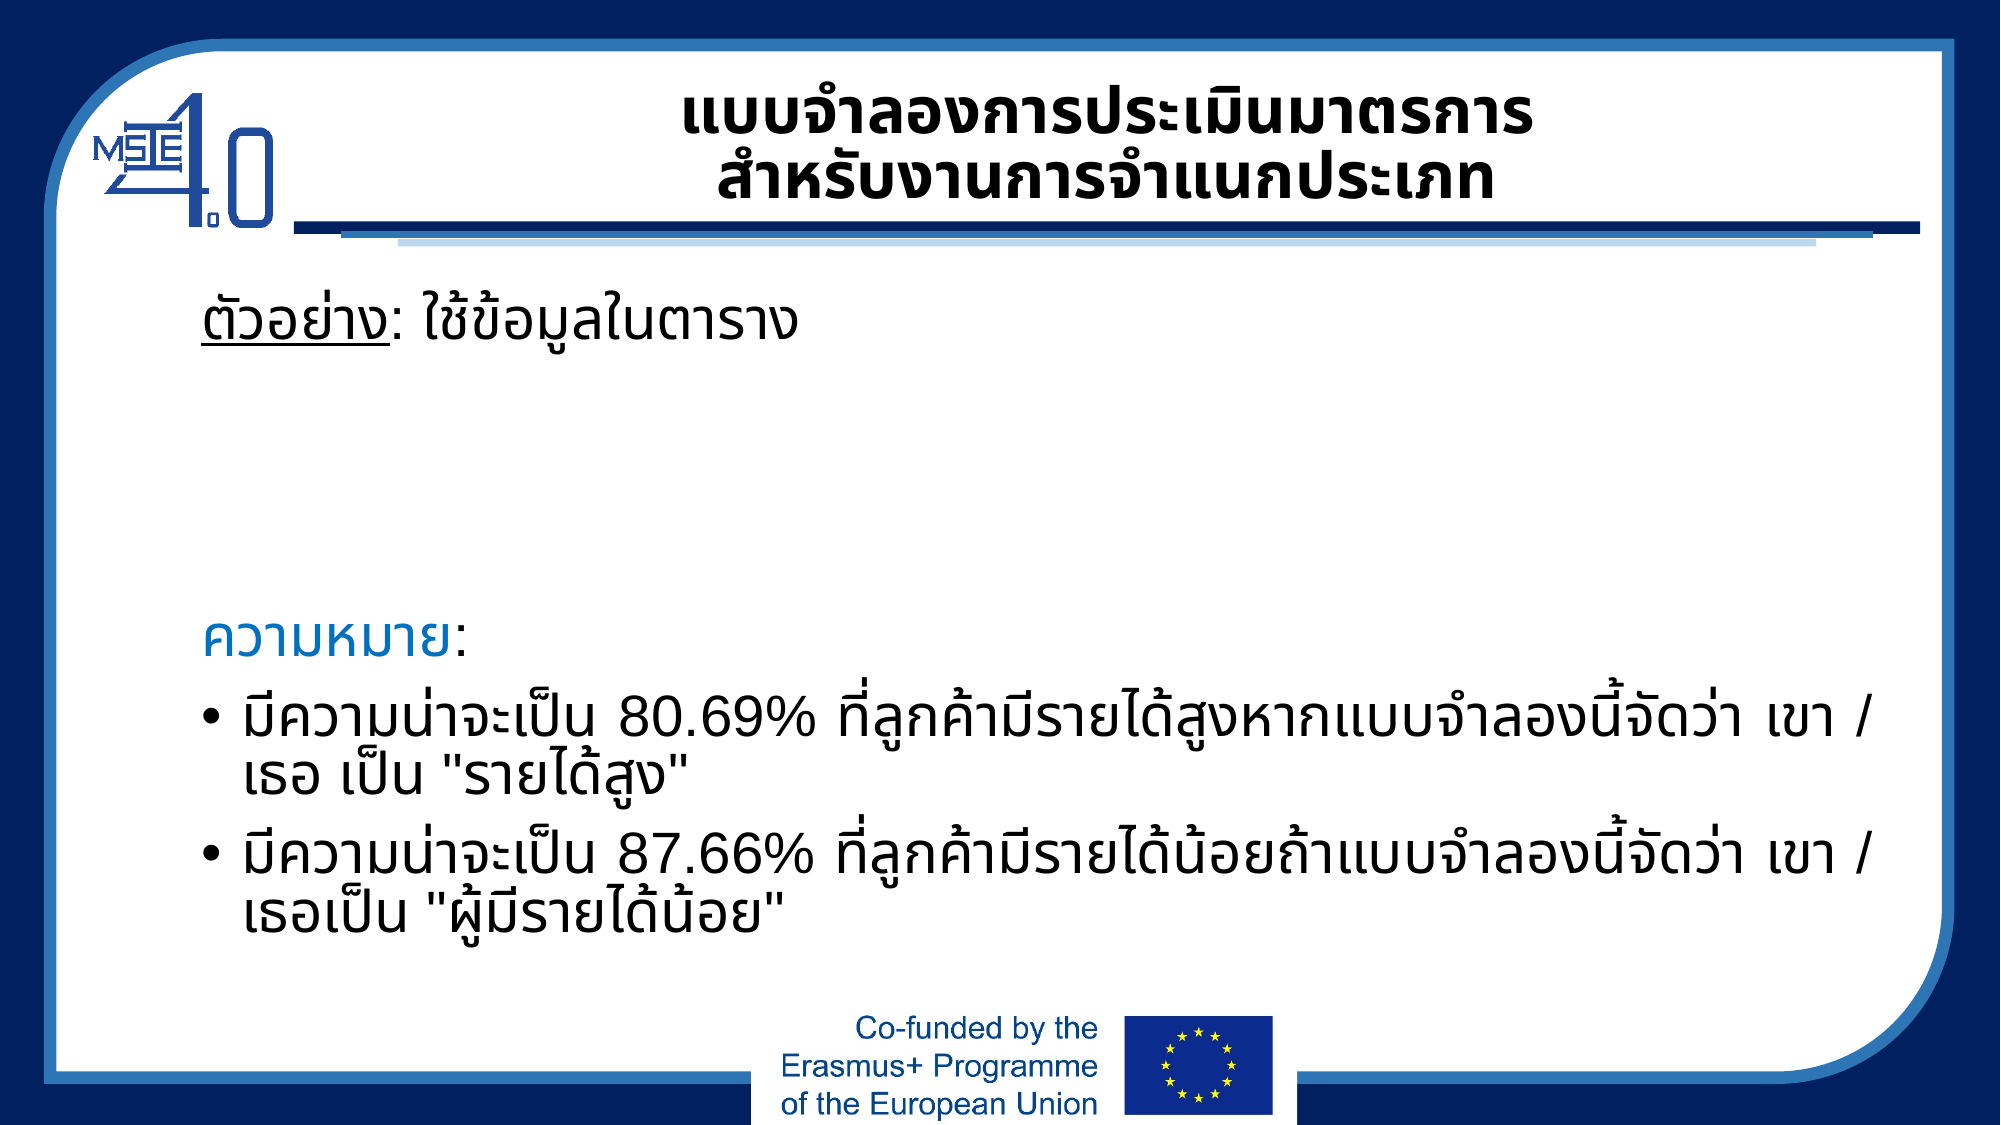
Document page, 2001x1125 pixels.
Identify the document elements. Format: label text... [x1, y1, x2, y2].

picture [751, 1003, 1298, 1125]
title แบบจำลองการประเมินมาตรการ สำหรับงานการจำแนกประเภท [294, 73, 1921, 220]
